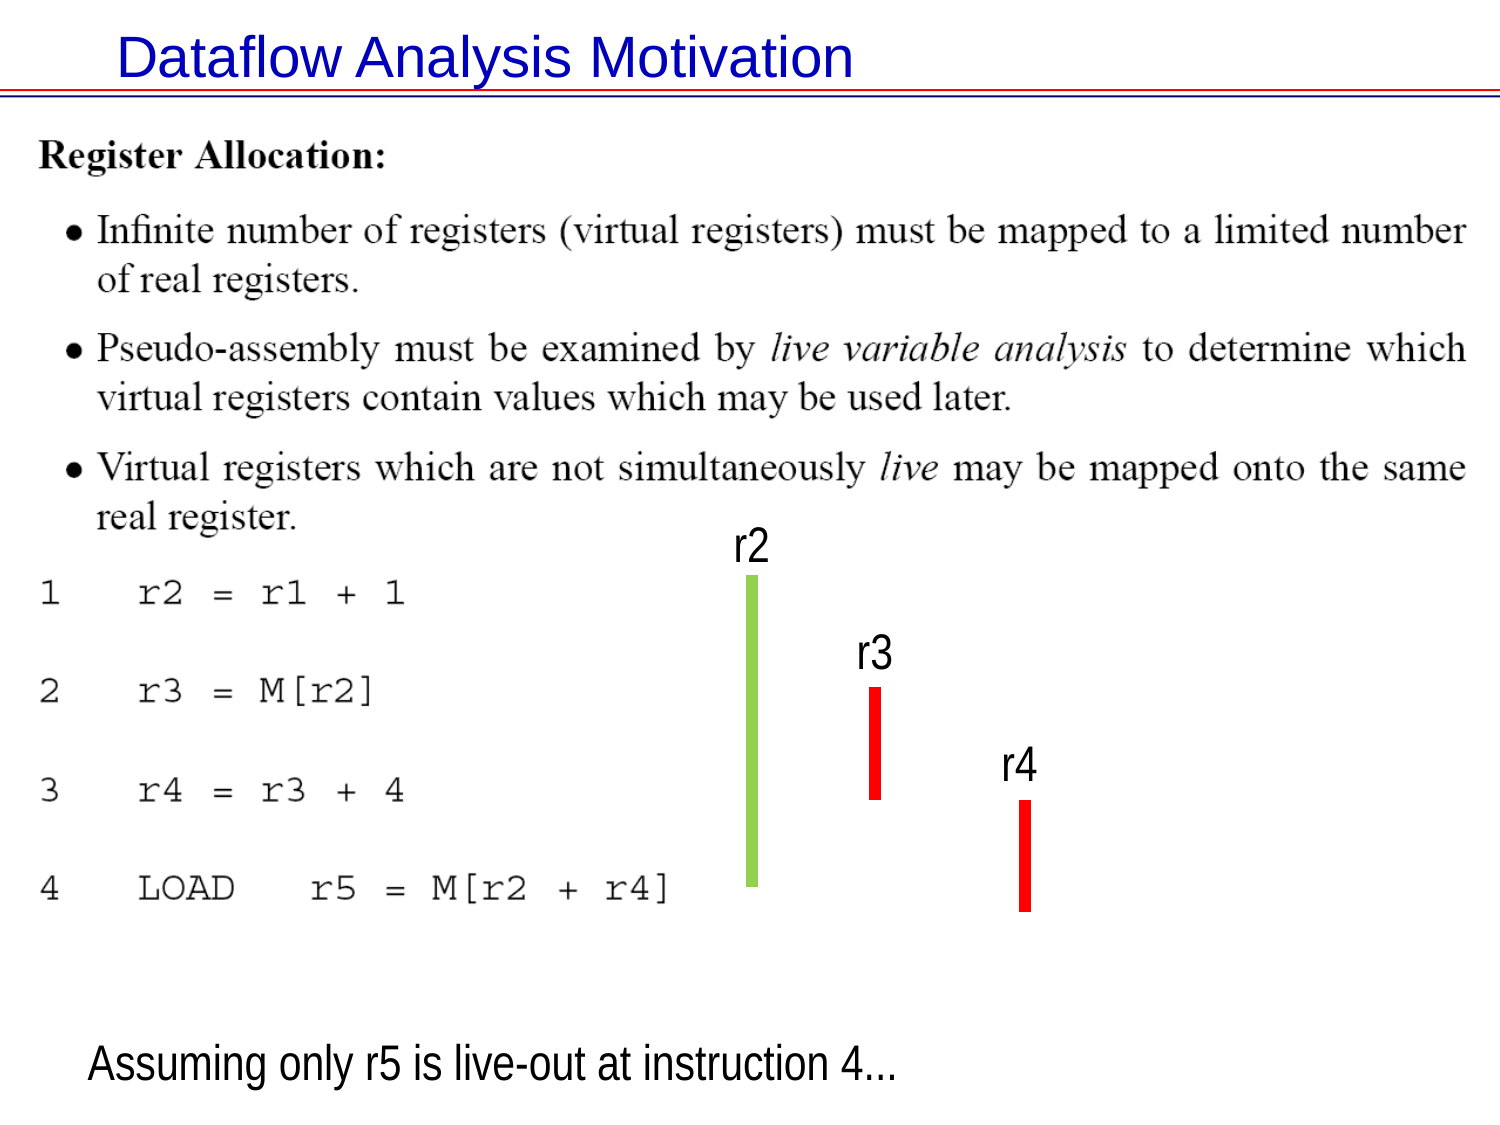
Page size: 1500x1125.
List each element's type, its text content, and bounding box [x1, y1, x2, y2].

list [24, 124, 1479, 913]
title Dataflow Analysis Motivation [101, 14, 1399, 123]
text_box Assuming only r5 is live-out at instruction 4... [72, 1023, 915, 1098]
